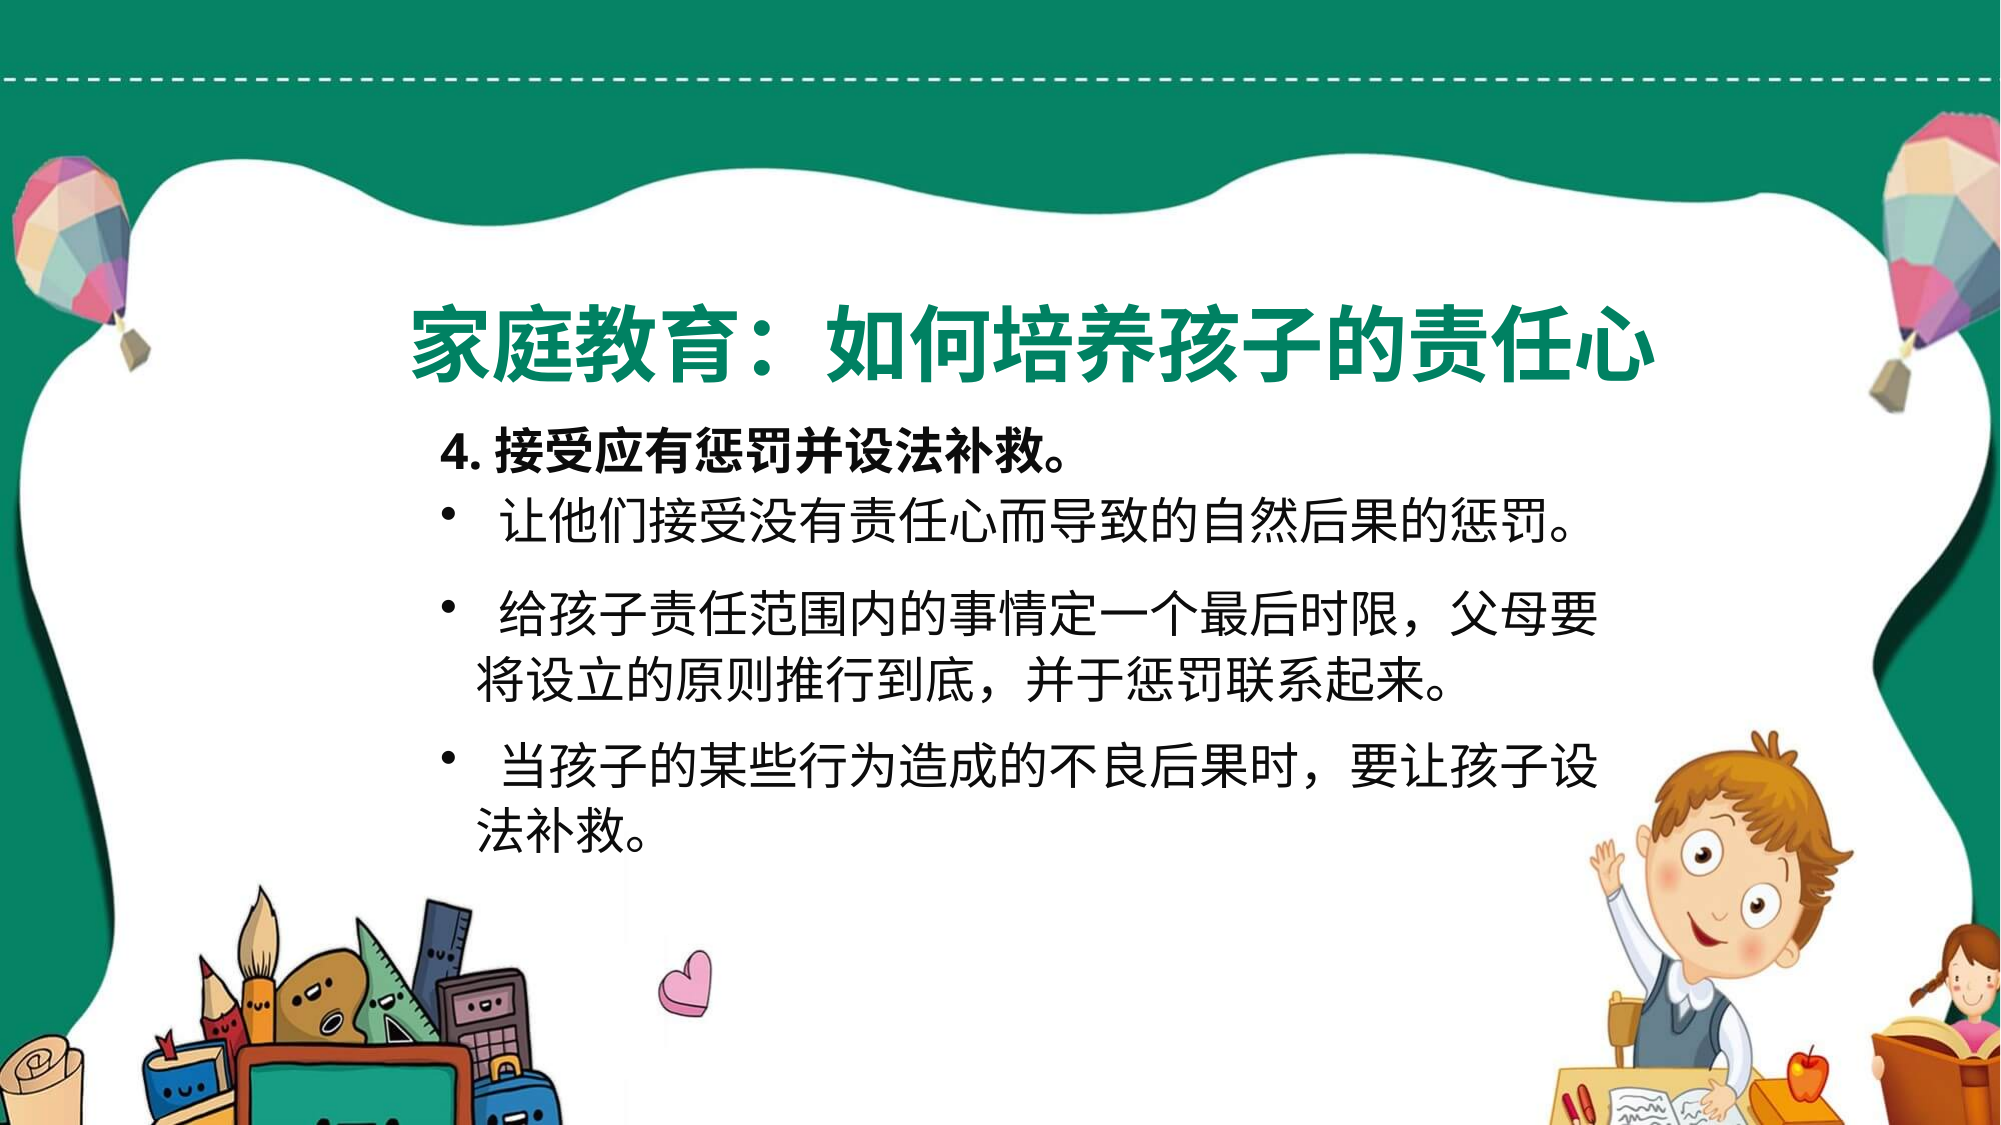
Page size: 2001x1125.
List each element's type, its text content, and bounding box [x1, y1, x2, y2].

text_box 给孩子责任范围内的事情定一个最后时限，父母要将设立的原则推行到底，并于惩罚联系起来。 [425, 569, 1615, 716]
title 家庭教育：如何培养孩子的责任心 [393, 283, 2000, 391]
picture [0, 0, 2001, 1125]
text_box 4.接受应有惩罚并设法补救。 [425, 406, 1713, 476]
text_box 当孩子的某些行为造成的不良后果时，要让孩子设法补救。 [425, 720, 1626, 868]
text_box 让他们接受没有责任心而导致的自然后果的惩罚。 [425, 476, 1764, 557]
